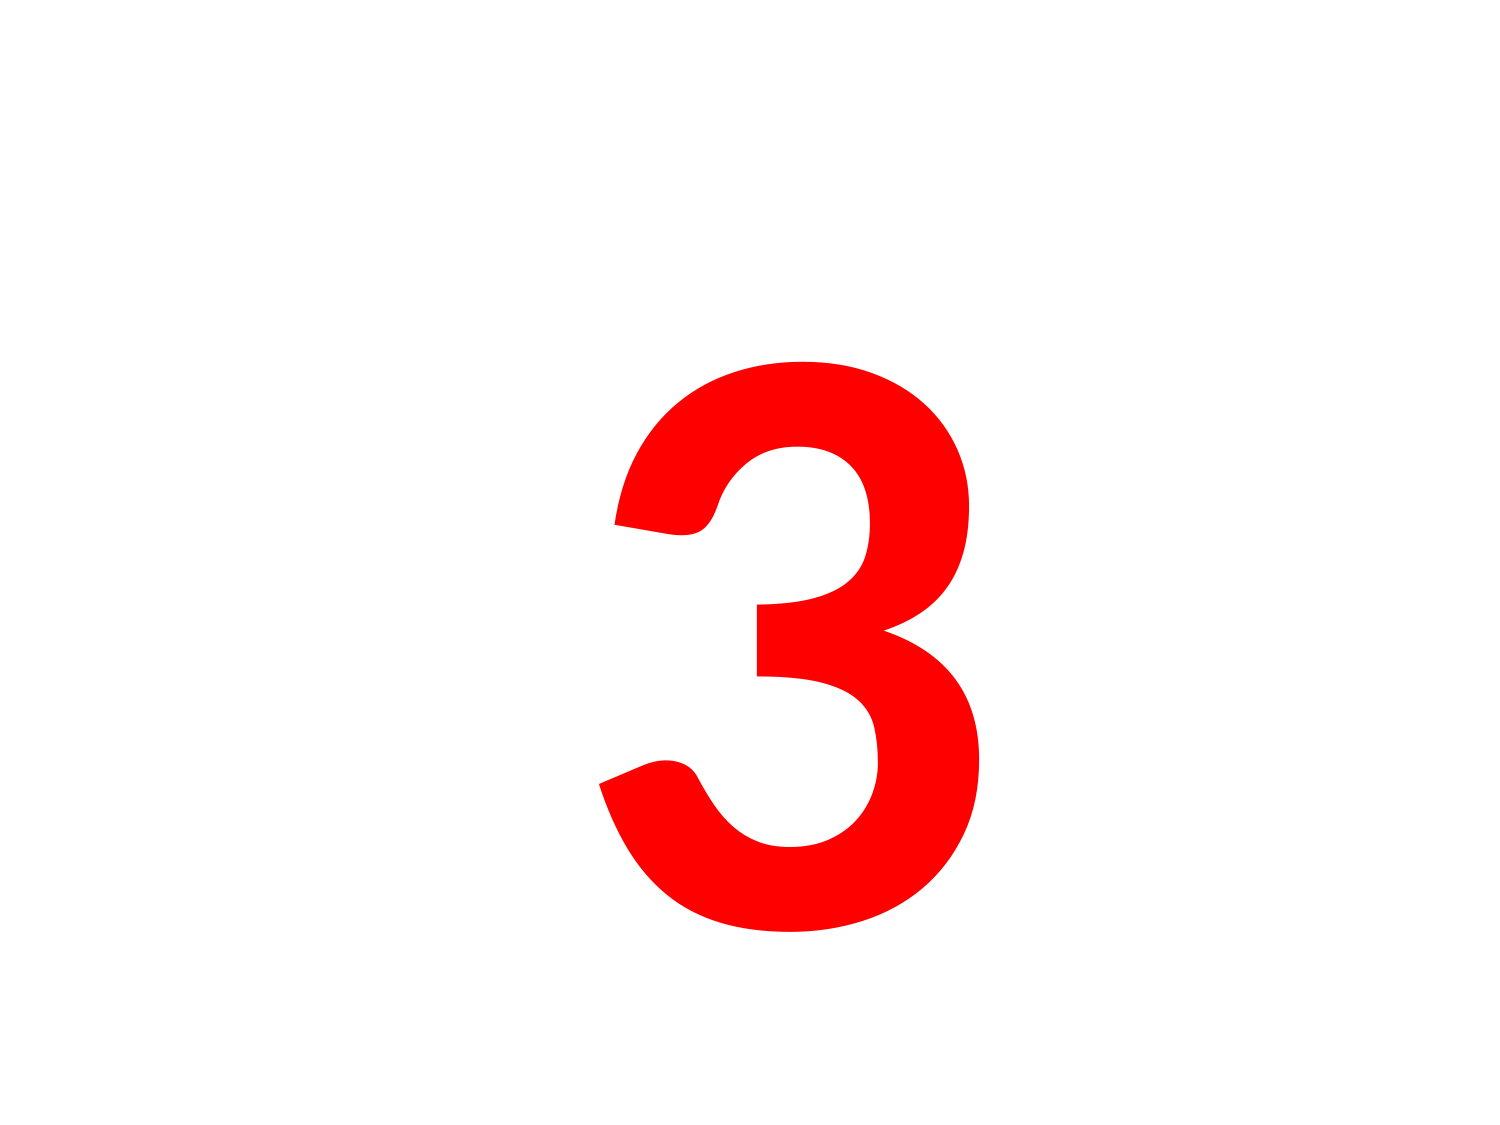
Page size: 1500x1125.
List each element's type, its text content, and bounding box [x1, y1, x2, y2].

text_box 3 [316, 58, 1254, 1106]
